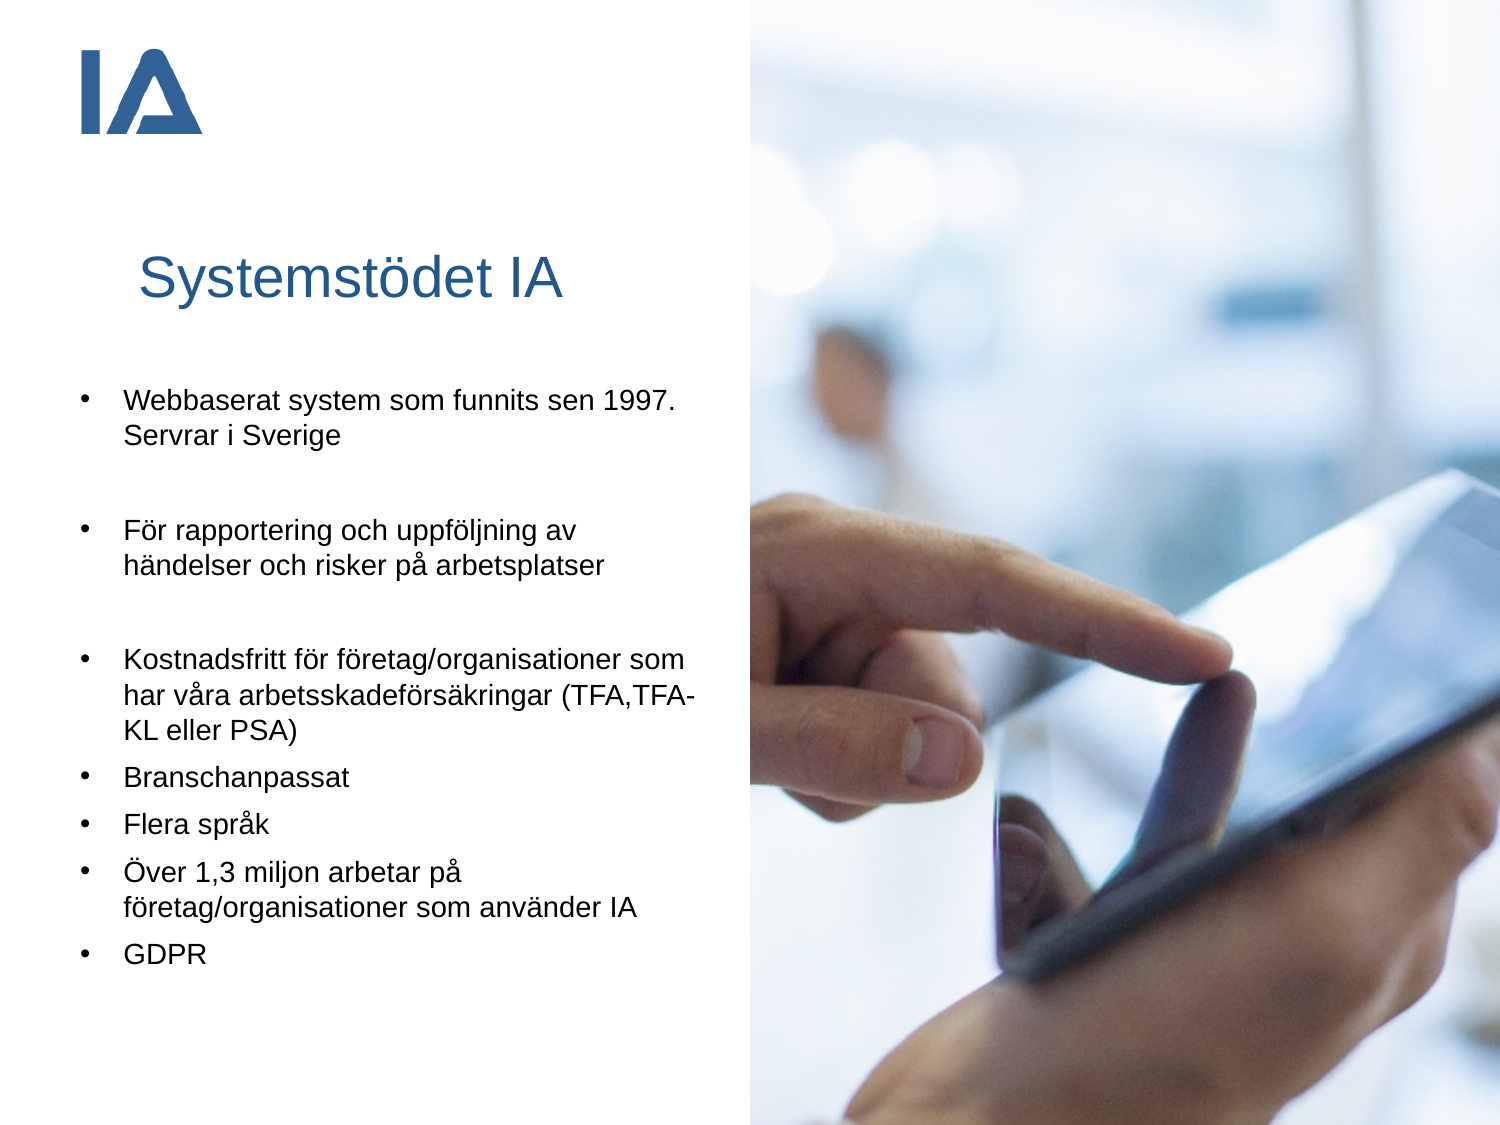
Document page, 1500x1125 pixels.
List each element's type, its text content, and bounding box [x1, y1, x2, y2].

text_box Systemstödet IA [65, 231, 638, 327]
picture [749, 0, 1500, 1125]
picture [74, 45, 208, 139]
list Webbaserat system som funnits sen 1997. Servrar i Sverige För rapportering och uppföljning av händelser och risker på arbetsplatser Kostnadsfritt för företag/organisationer som har våra arbetsskadeförsäkringar (TFA,TFA-KL eller PSA) Branschanpassat Flera språk Över 1,3 miljon arbetar på företag/organisationer som använder IA GDPR [64, 373, 727, 1071]
